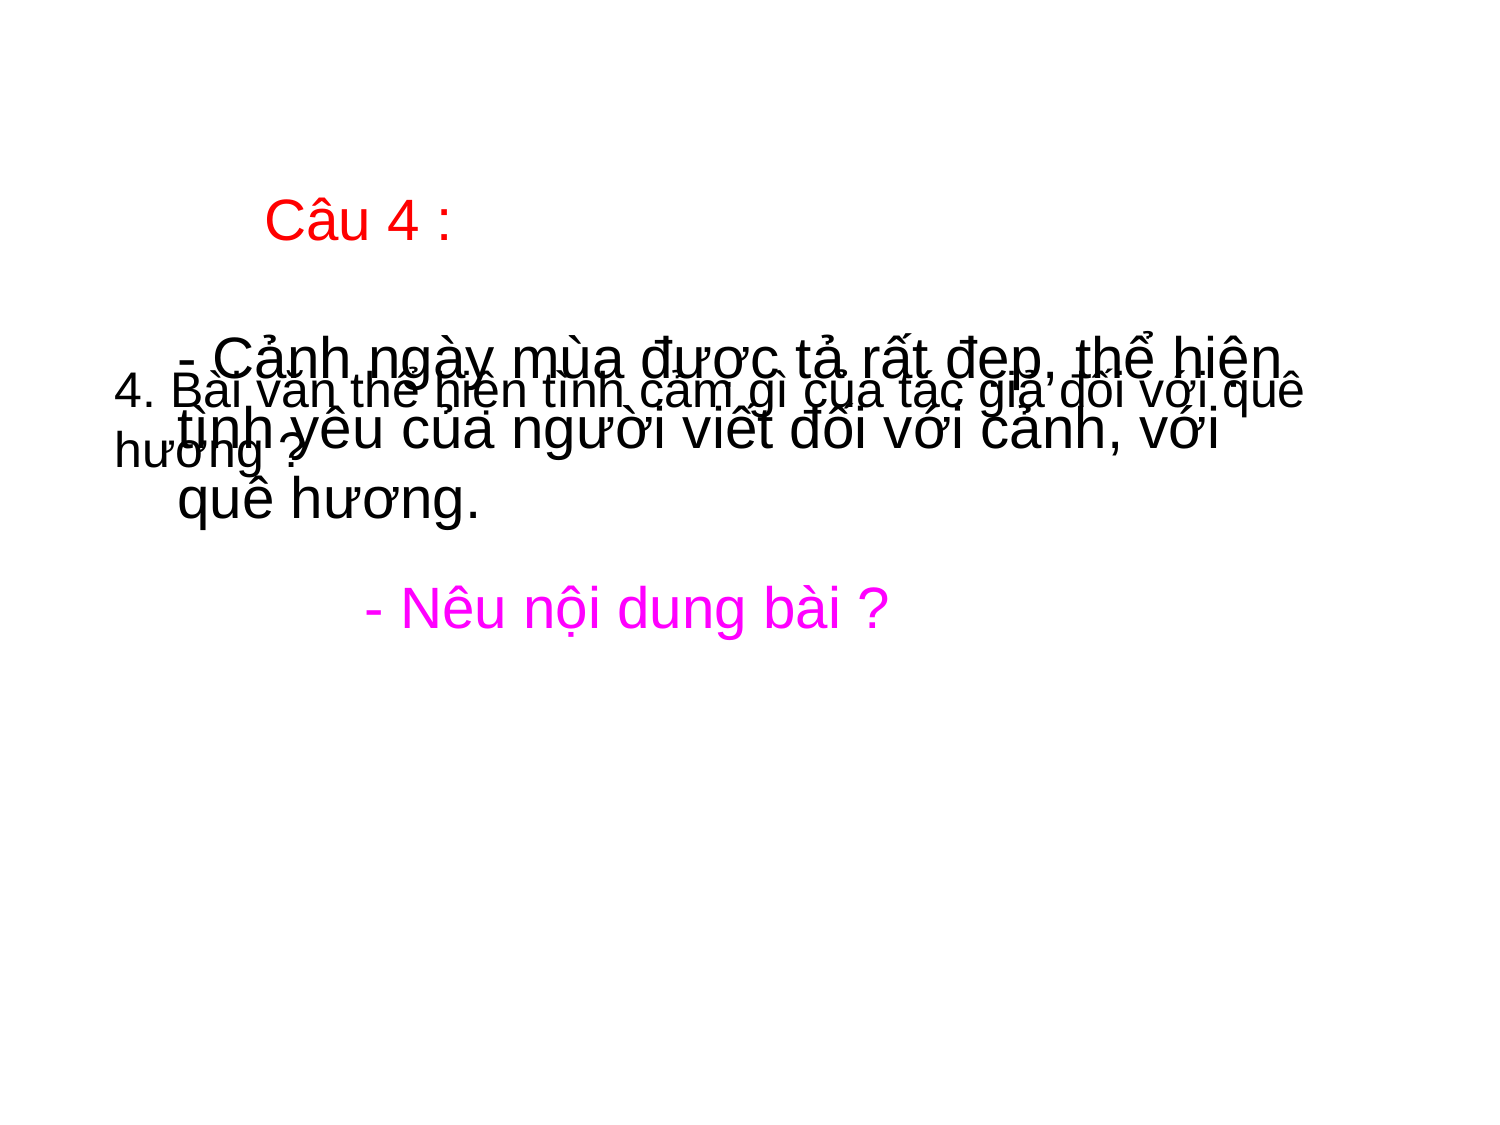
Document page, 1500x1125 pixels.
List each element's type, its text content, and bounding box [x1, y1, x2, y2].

text_box Câu 4 : [249, 174, 563, 260]
text_box - Nêu nội dung bài ? [350, 562, 988, 648]
text_box 4. Bài văn thể hiện tình cảm gì của tác giả đối với quê hương ? [99, 349, 1400, 485]
text_box - Cảnh ngày mùa được tả rất đẹp, thể hiện tình yêu của người viết đối với cảnh, với quê hương. [162, 312, 1302, 349]
text_box - Cảnh ngày mùa được tả rất đẹp, thể hiện tình yêu của người viết đối với cảnh, với quê hương. [162, 485, 1302, 538]
